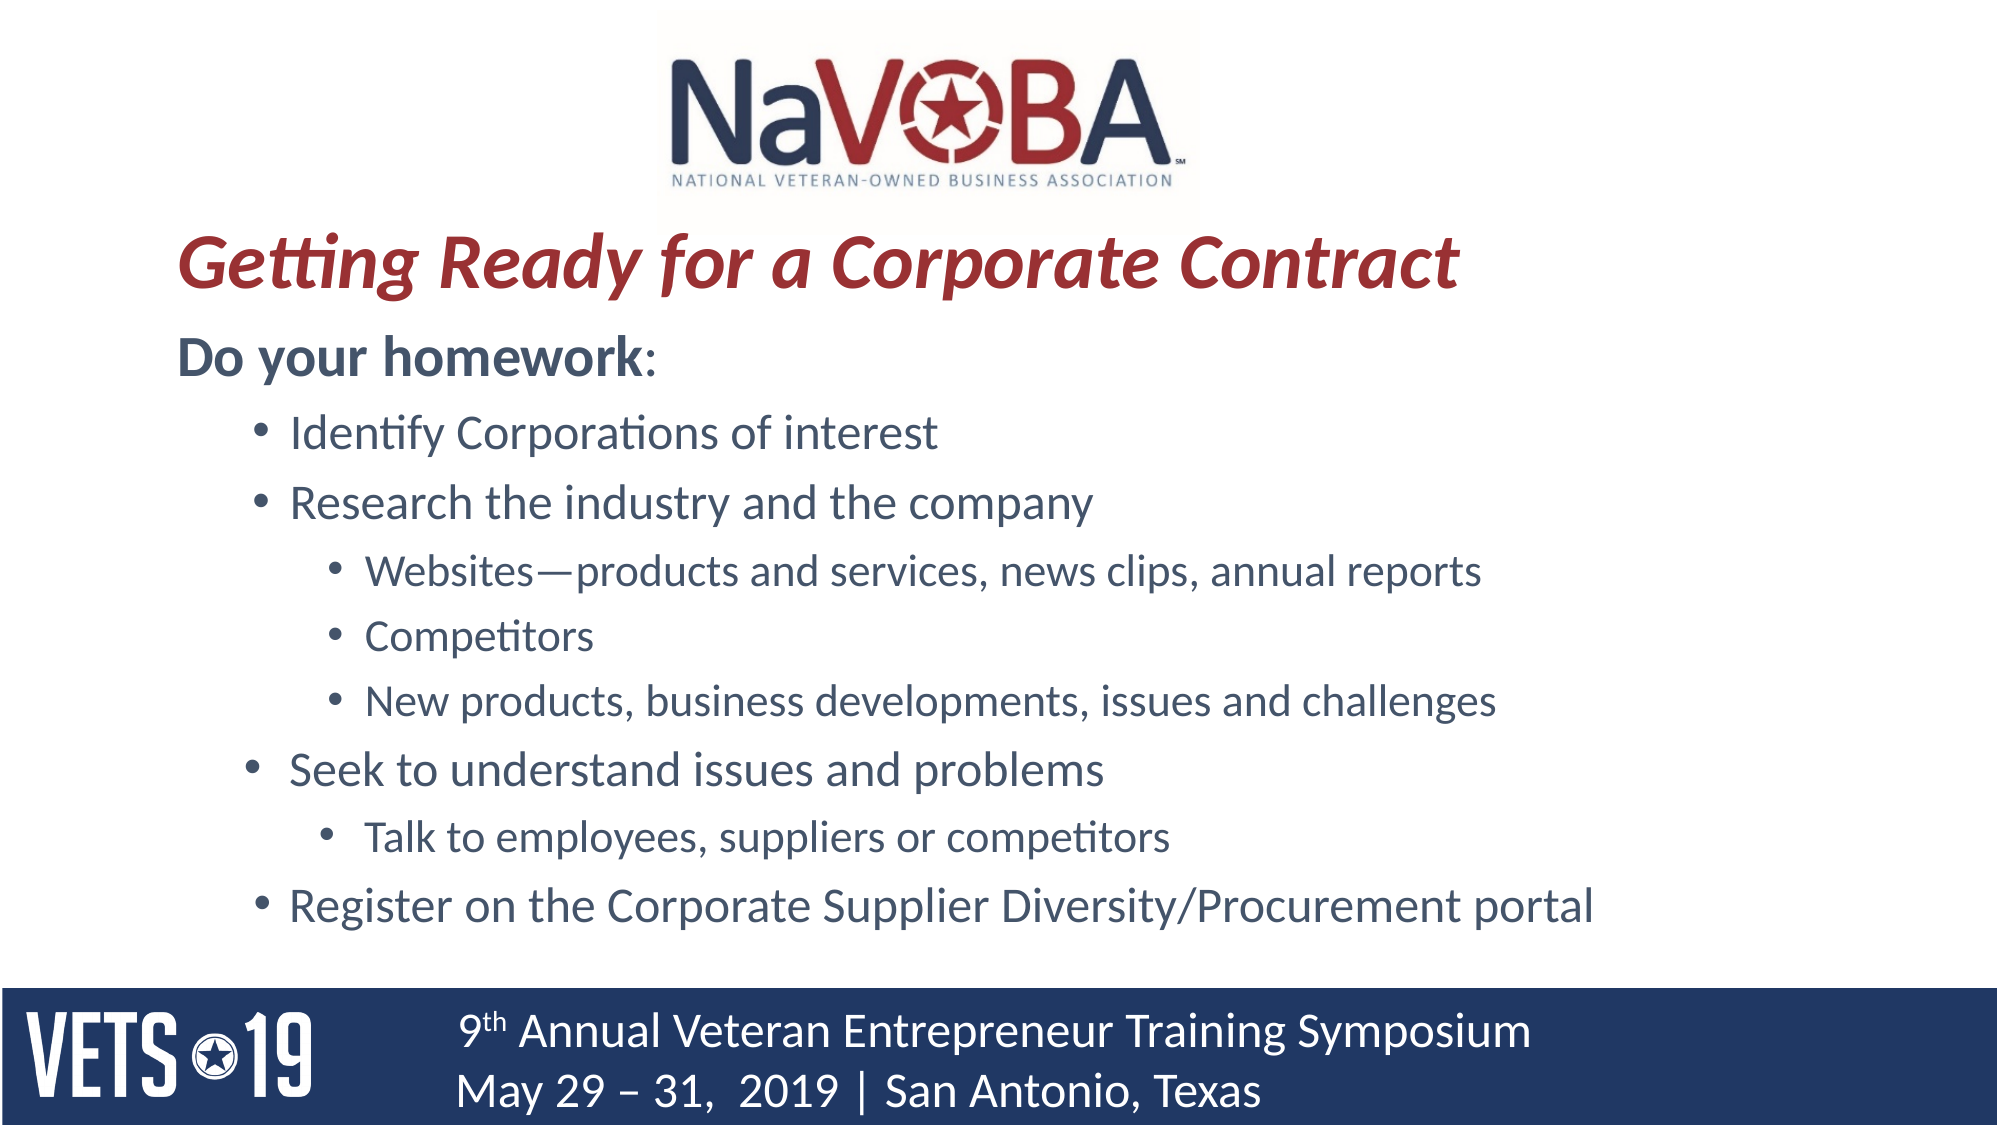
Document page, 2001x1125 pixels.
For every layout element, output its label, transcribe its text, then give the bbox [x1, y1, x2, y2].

picture [657, 10, 1200, 212]
list Getting Ready for a Corporate Contract Do your homework: Identify Corporations of interest Research the industry and the company Websites—products and services, news clips, annual reports Competitors New products, business developments, issues and challenges Seek to understand issues and problems Talk to employees, suppliers or competitors Register on the Corporate Supplier Diversity/Procurement portal [162, 212, 1828, 1108]
